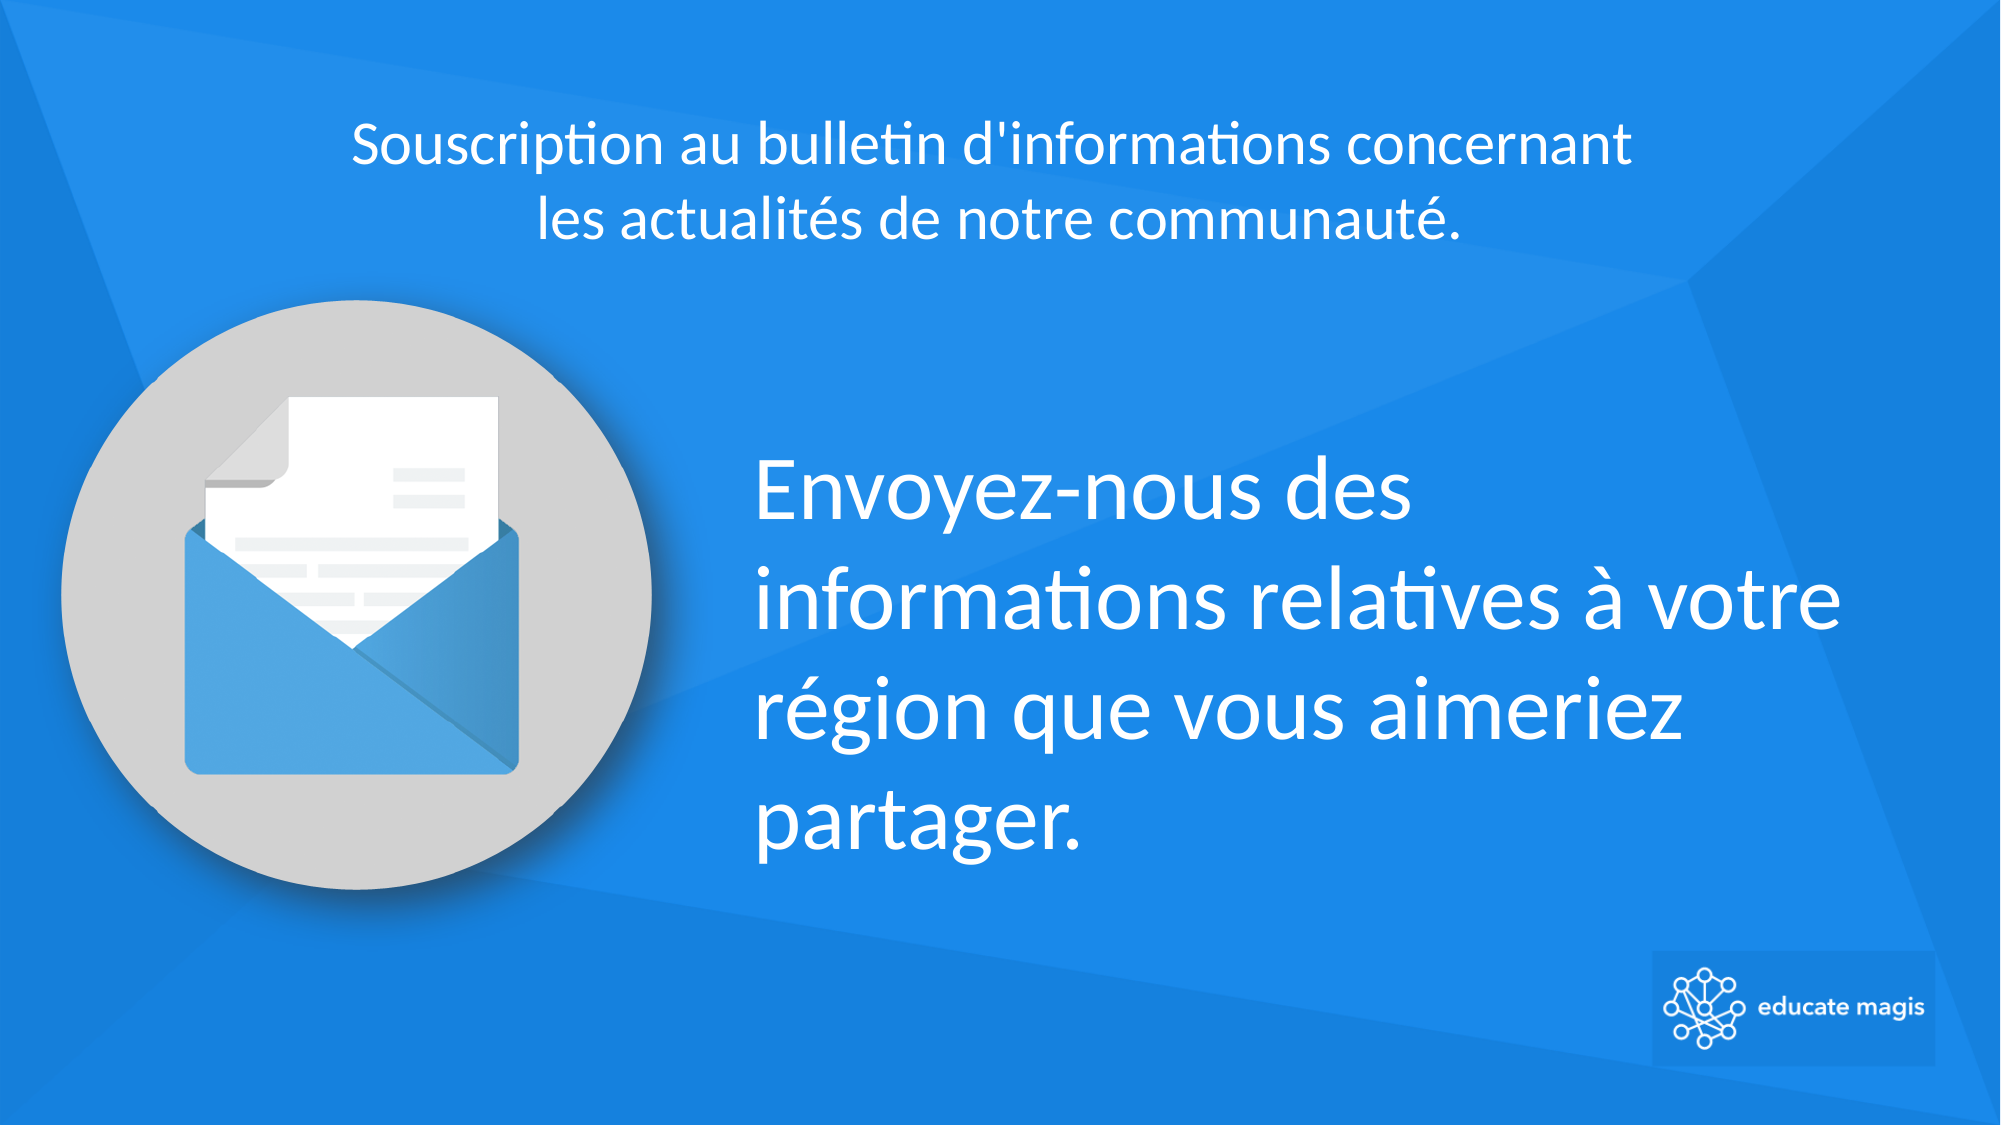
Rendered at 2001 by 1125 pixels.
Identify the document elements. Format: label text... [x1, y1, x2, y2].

picture [0, 0, 2001, 1125]
text_box Envoyez-nous des informations relatives à votre région que vous aimeriez partager. [738, 420, 1877, 876]
text_box Souscription au bulletin d'informations concernant les actualités de notre communauté. [0, 94, 2000, 260]
